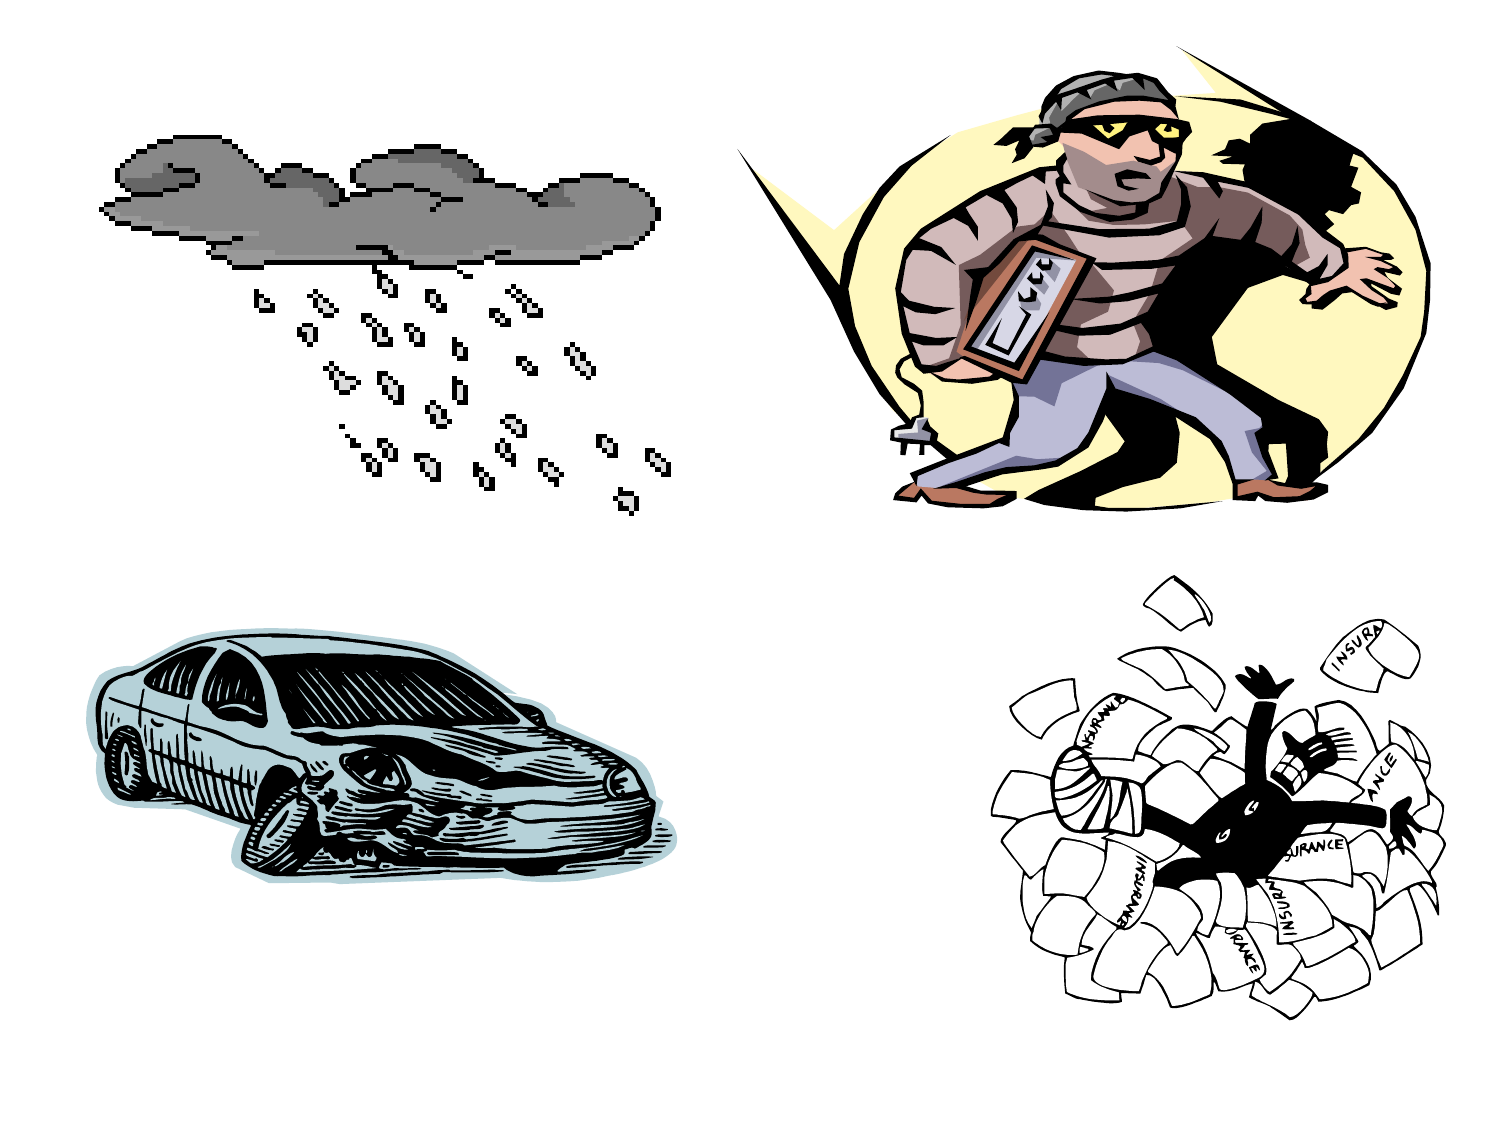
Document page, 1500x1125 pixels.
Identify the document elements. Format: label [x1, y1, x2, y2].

picture [990, 574, 1447, 1021]
picture [737, 43, 1437, 516]
picture [99, 134, 688, 516]
picture [84, 624, 679, 889]
